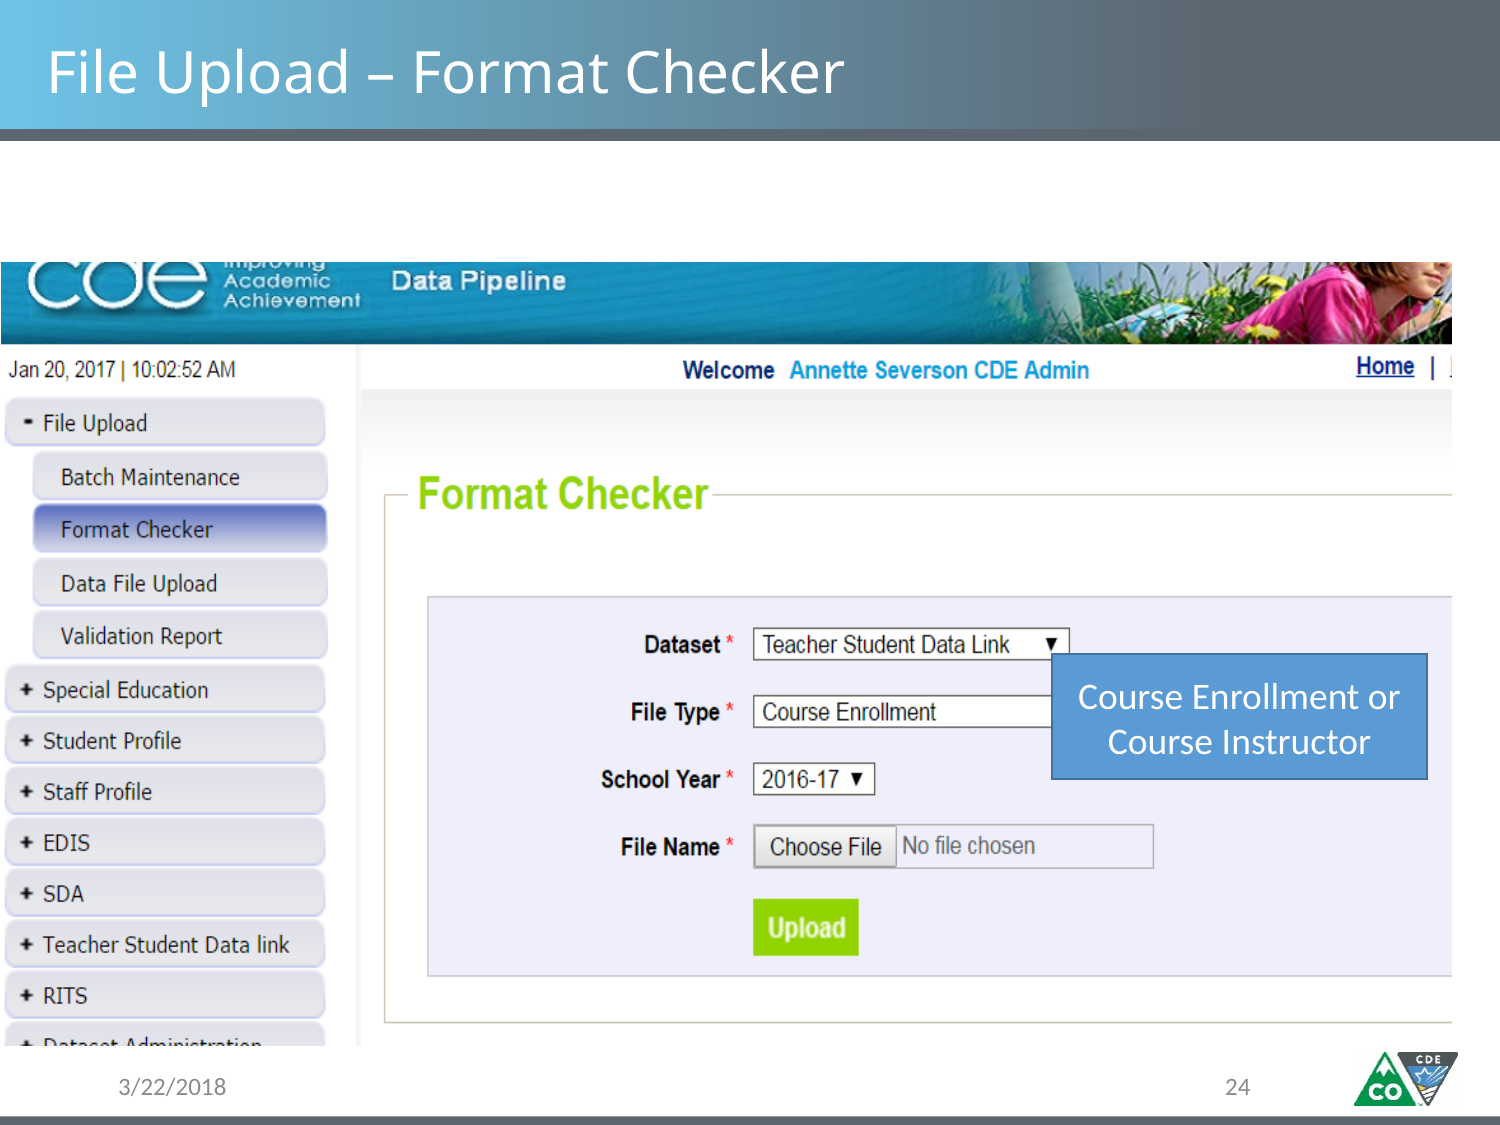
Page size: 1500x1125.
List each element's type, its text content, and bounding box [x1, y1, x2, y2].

picture [1, 262, 1452, 1047]
title File Upload – Format Checker [31, 31, 1326, 117]
picture [1354, 1052, 1458, 1106]
